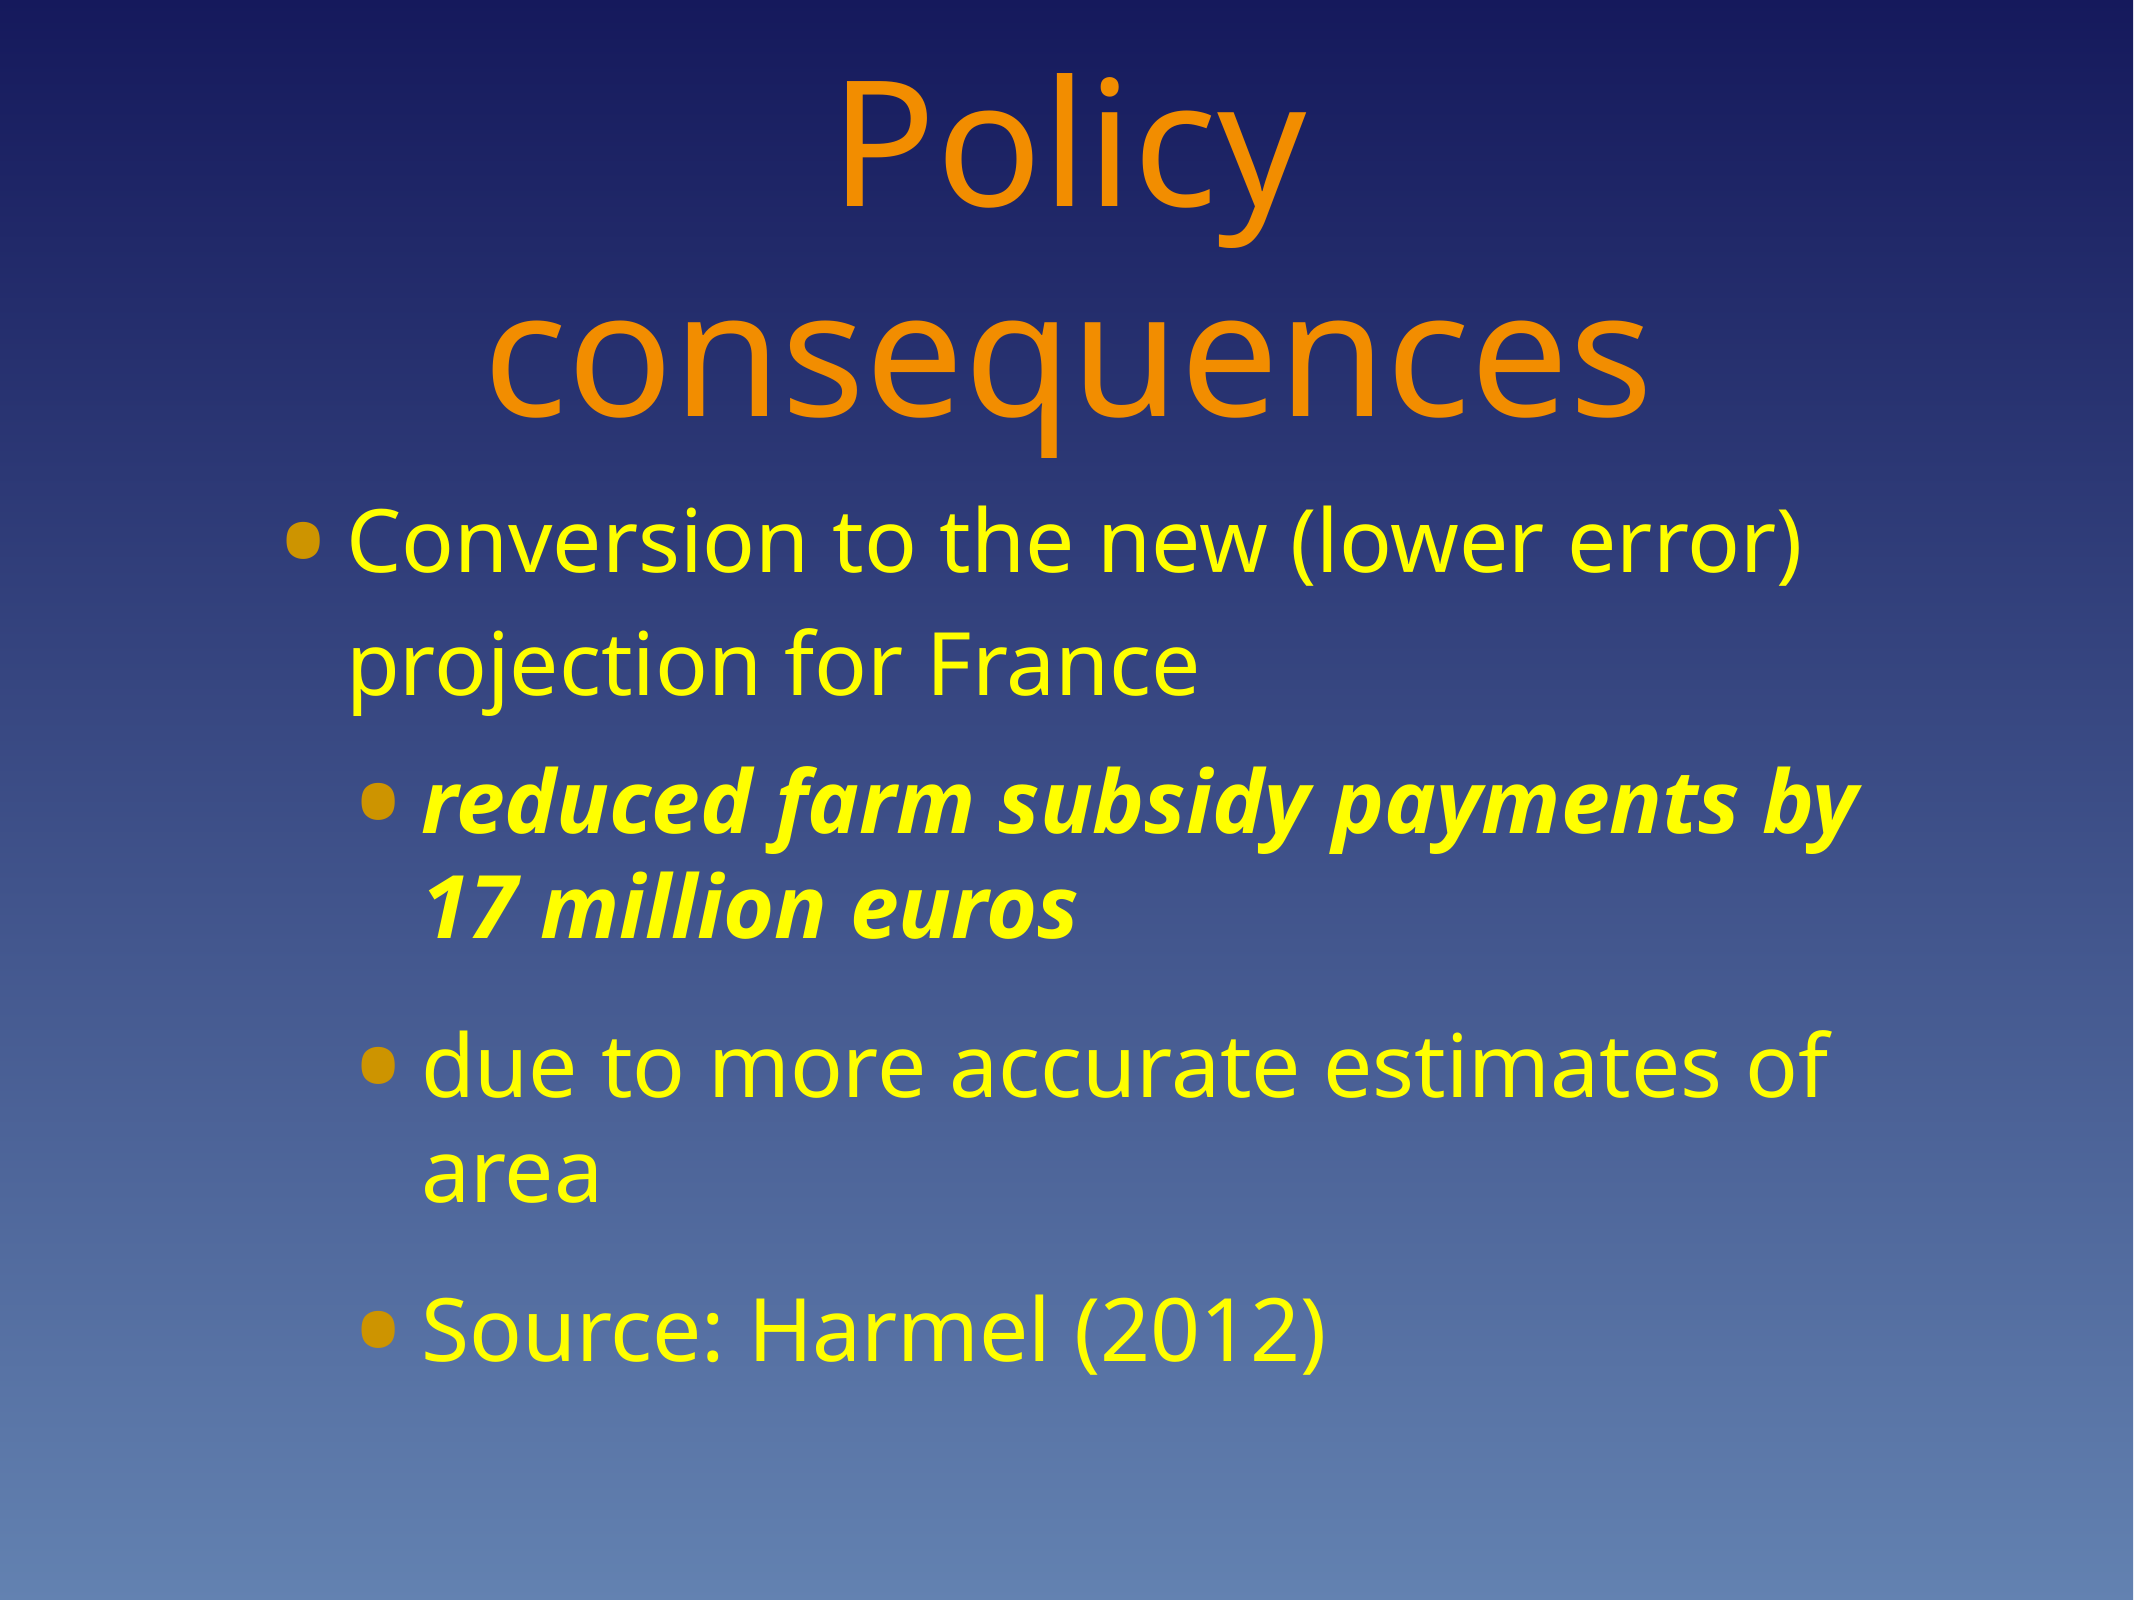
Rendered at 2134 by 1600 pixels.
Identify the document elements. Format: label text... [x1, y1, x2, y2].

title Policy consequences [207, 41, 1926, 443]
list Conversion to the new (lower error) projection for France reduced farm subsidy payments by 17 million euros due to more accurate estimates of area Source: Harmel (2012) [207, 453, 1926, 1393]
